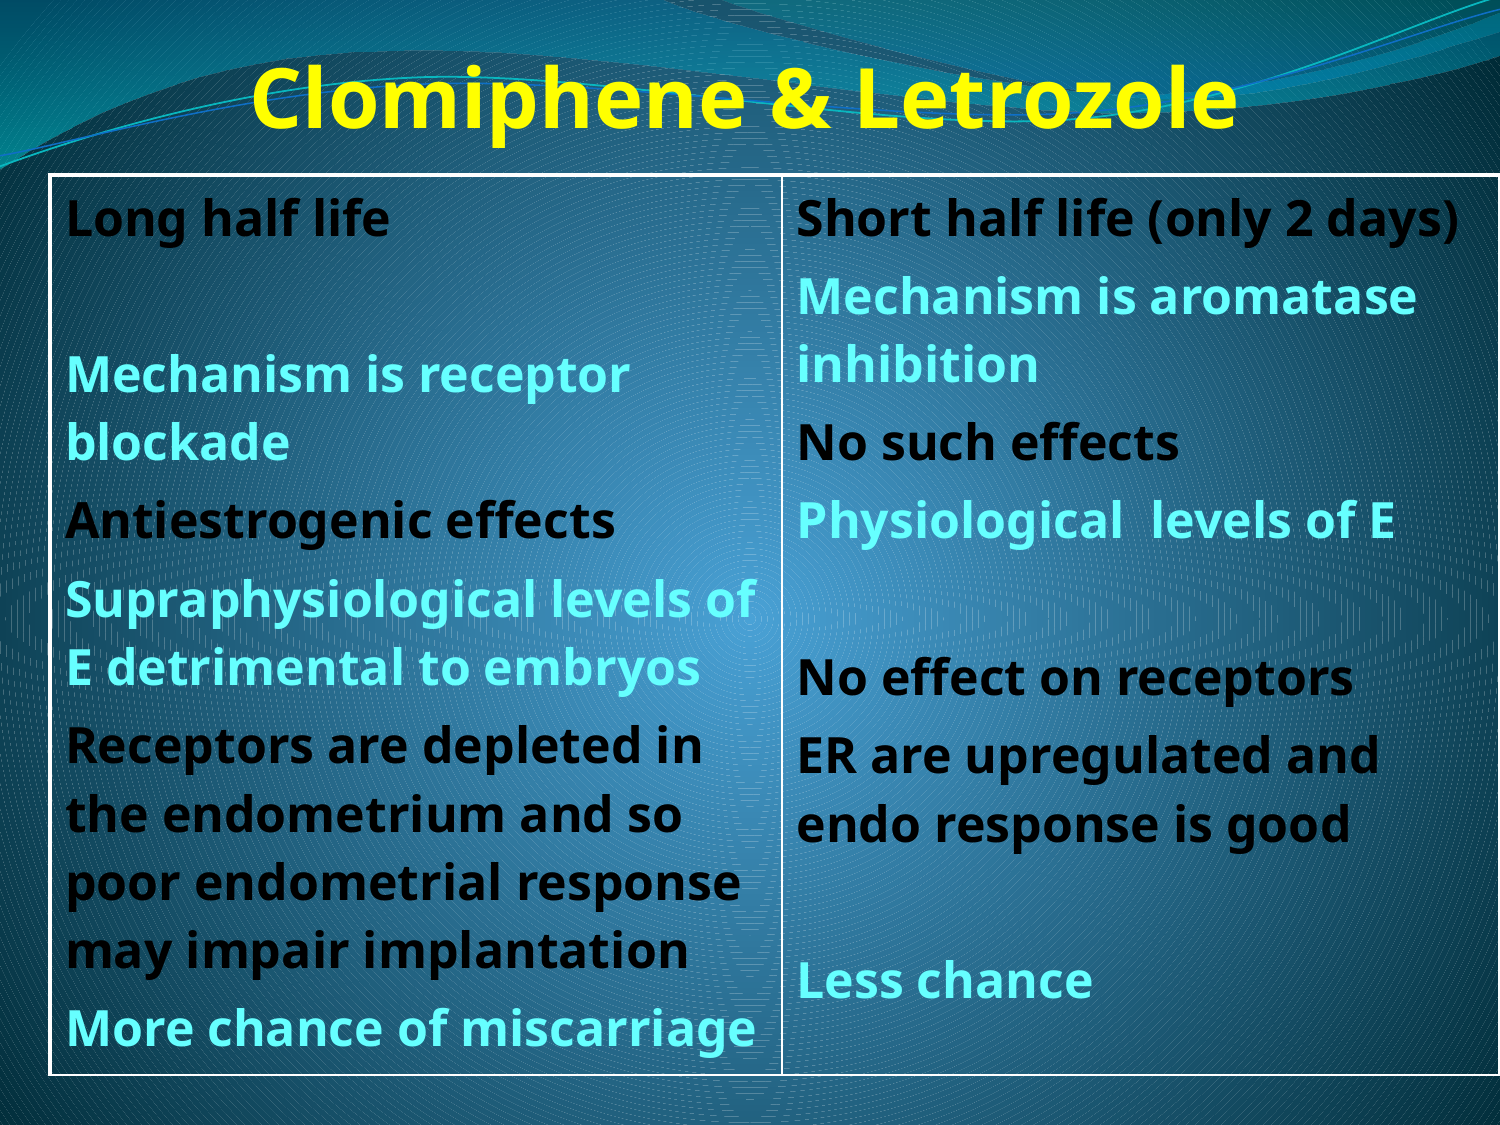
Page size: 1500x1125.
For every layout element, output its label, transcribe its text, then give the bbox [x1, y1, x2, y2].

table_header Short half life (only 2 days) Mechanism is aromatase inhibition No such effects Physiological levels of E No effect on receptors ER are upregulated and endo response is good Less chance [783, 177, 1498, 1074]
text_box Clomiphene & Letrozole [62, 37, 1450, 153]
table_header Long half life Mechanism is receptor blockade Antiestrogenic effects Supraphysiological levels of E detrimental to embryos Receptors are depleted in the endometrium and so poor endometrial response may impair implantation More chance of miscarriage [52, 177, 781, 1074]
